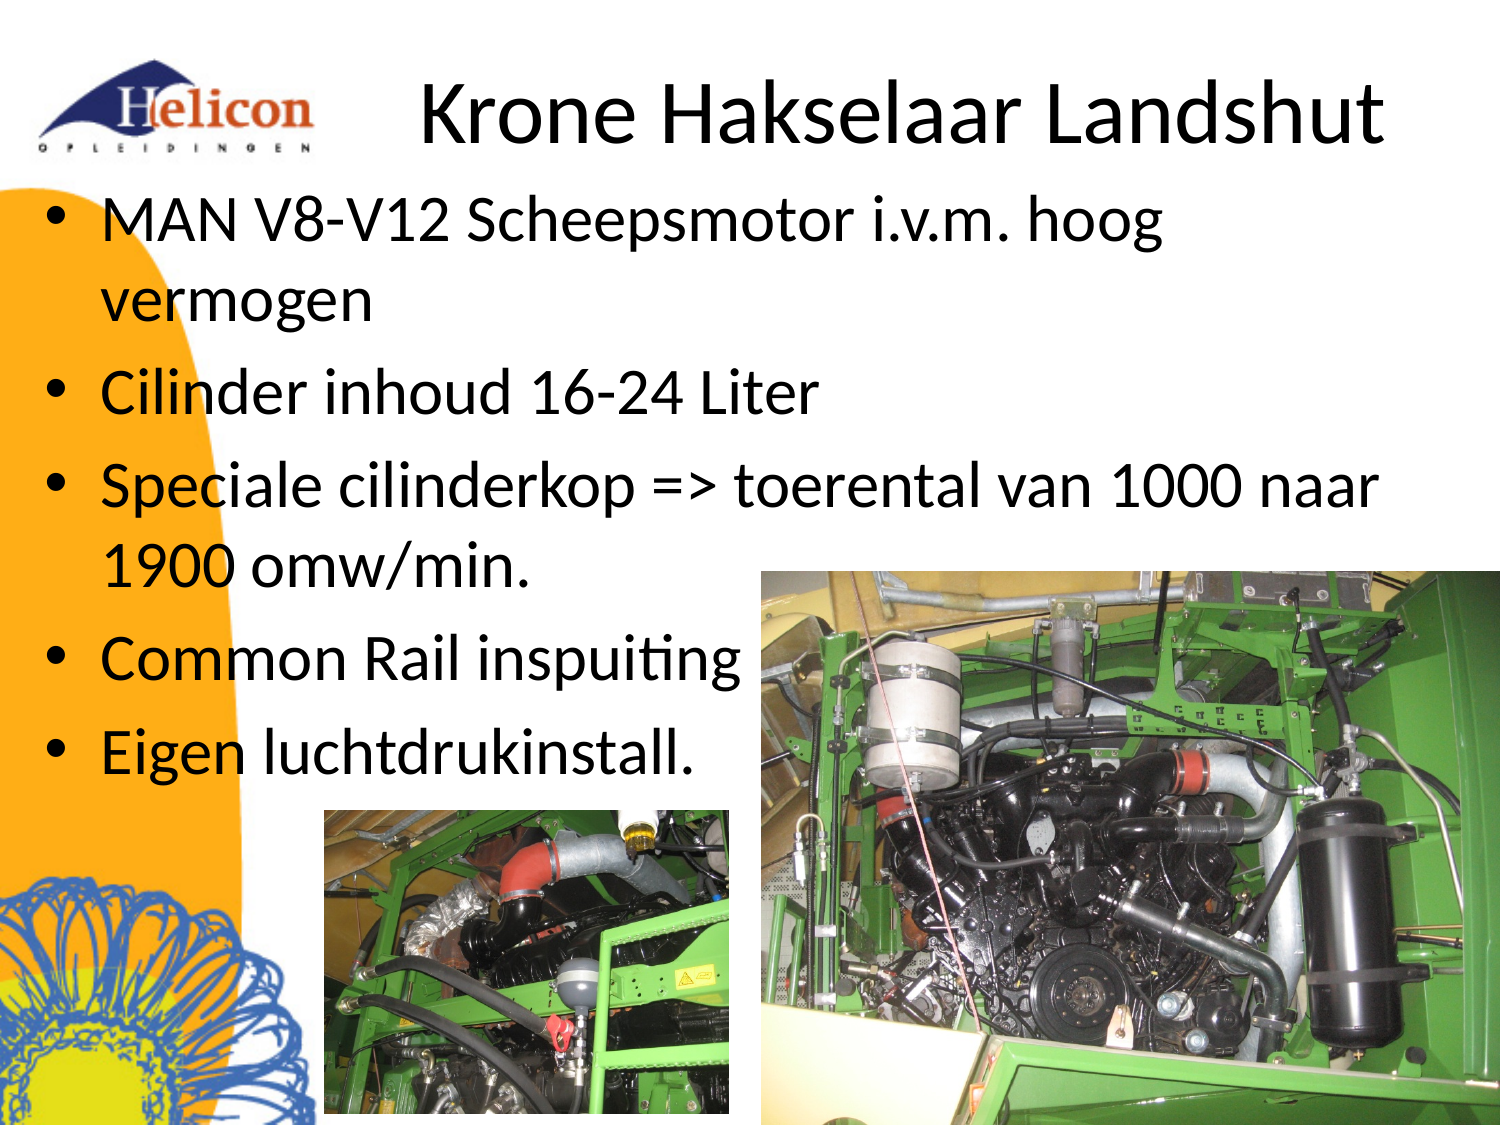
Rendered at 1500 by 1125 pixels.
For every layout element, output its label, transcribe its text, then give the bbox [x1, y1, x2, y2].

picture [0, 0, 1500, 1125]
title Krone Hakselaar Landshut [336, 30, 1471, 183]
list MAN V8-V12 Scheepsmotor i.v.m. hoog vermogen Cilinder inhoud 16-24 Liter Speciale cilinderkop => toerental van 1000 naar 1900 omw/min. Common Rail inspuiting Eigen luchtdrukinstall. [29, 166, 1427, 910]
